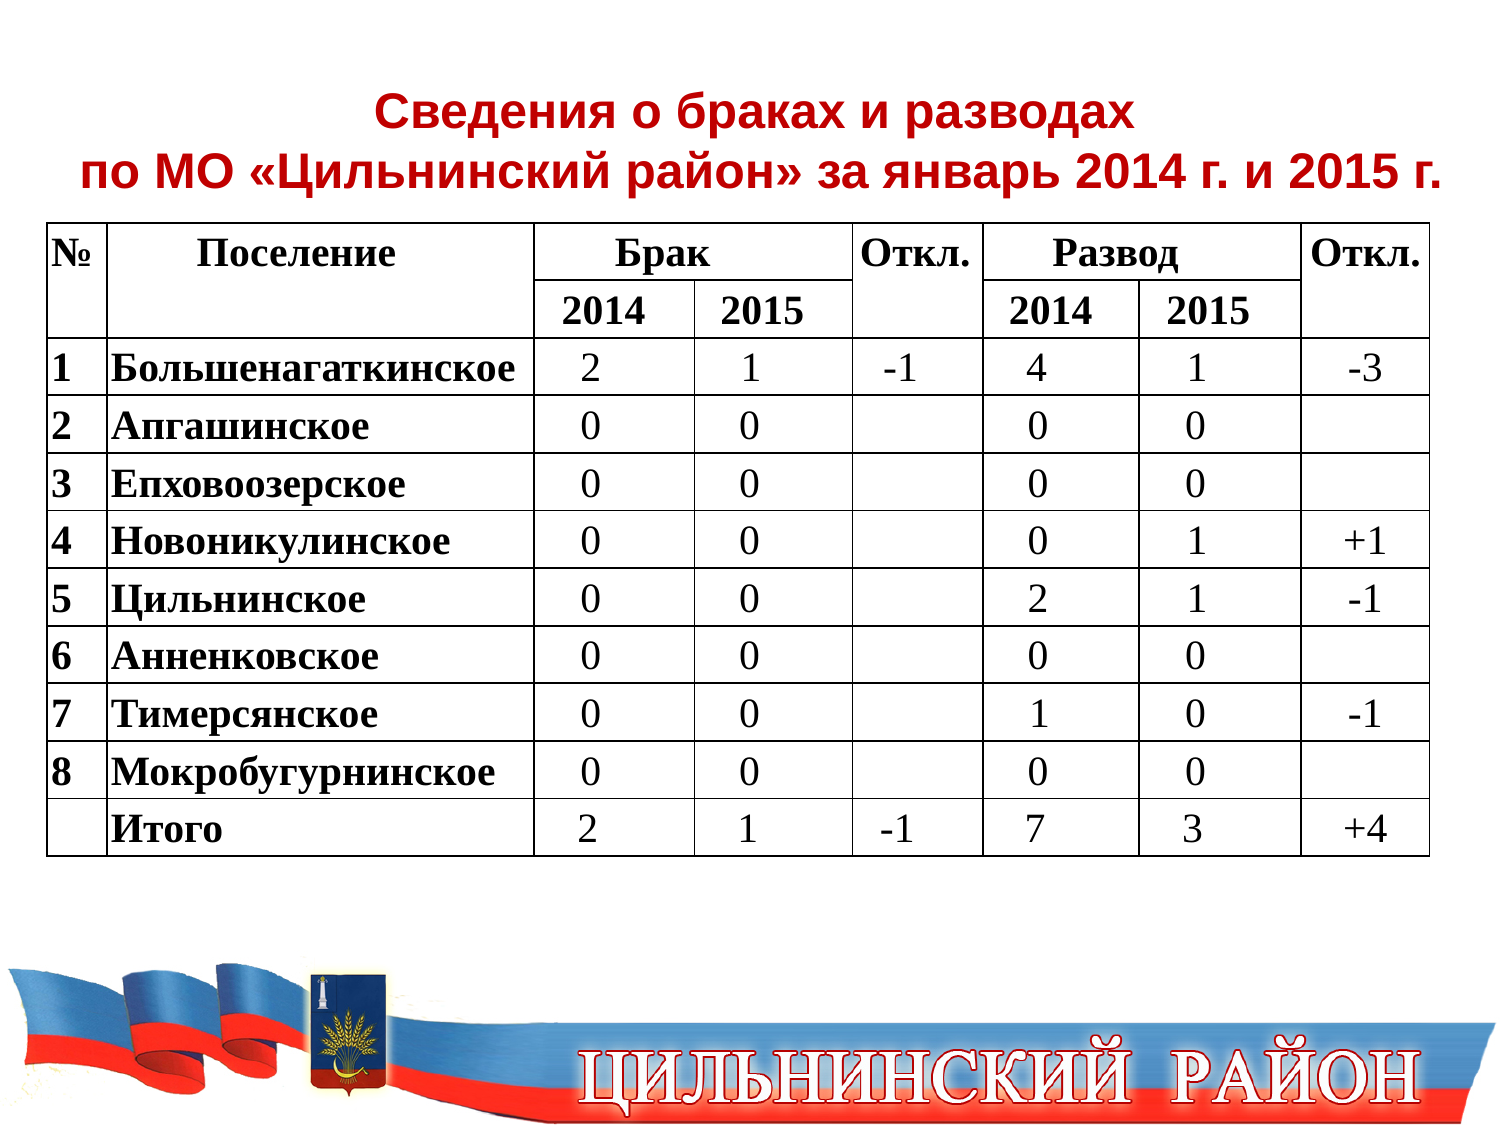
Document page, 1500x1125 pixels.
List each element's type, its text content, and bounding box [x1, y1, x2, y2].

table_cell 7 [48, 684, 106, 740]
table_cell 0 [1140, 742, 1300, 798]
table_cell 2015 [1140, 281, 1300, 337]
table_cell 0 [1140, 454, 1300, 510]
table_cell 7 [984, 799, 1138, 855]
table_cell -1 [1302, 569, 1429, 625]
table_cell 8 [48, 742, 106, 798]
table_cell 2 [984, 569, 1138, 625]
table_cell 6 [48, 627, 106, 682]
table_cell -3 [1302, 339, 1429, 394]
table_cell 0 [695, 569, 852, 625]
table_cell [1302, 454, 1429, 510]
table_cell Тимерсянское [108, 684, 533, 740]
table_cell Новоникулинское [108, 511, 533, 567]
table_cell [853, 742, 982, 798]
table_cell 0 [535, 684, 694, 740]
table_cell 2015 [695, 281, 852, 337]
table_cell 2 [535, 339, 694, 394]
table_cell 0 [695, 684, 852, 740]
text_box Сведения о браках и разводах по МО «Цильнинский район» за январь 2014 г. и 2015 г. [58, 70, 1465, 206]
table_cell 1 [1140, 339, 1300, 394]
table_cell 2 [535, 799, 694, 855]
table_cell 0 [535, 396, 694, 452]
table_cell 2014 [984, 281, 1138, 337]
table_cell Цильнинское [108, 569, 533, 625]
table_cell [853, 569, 982, 625]
table_cell 0 [984, 454, 1138, 510]
table_cell 0 [535, 627, 694, 682]
table_cell 3 [48, 454, 106, 510]
table_cell Мокробугурнинское [108, 742, 533, 798]
table_cell 0 [695, 511, 852, 567]
table_cell -1 [1302, 684, 1429, 740]
table_header Поселение [108, 224, 533, 337]
table_cell [1302, 396, 1429, 452]
table_cell 1 [1140, 569, 1300, 625]
table_cell -1 [853, 799, 982, 855]
table_cell 2 [48, 396, 106, 452]
table_cell 0 [984, 742, 1138, 798]
table_cell 0 [535, 454, 694, 510]
table_cell Епховоозерское [108, 454, 533, 510]
table_cell 0 [695, 396, 852, 452]
table_header Откл. [1302, 224, 1429, 337]
table_cell 0 [535, 511, 694, 567]
table_header Брак [535, 224, 852, 279]
table_cell Итого [108, 799, 533, 855]
table_cell 1 [695, 339, 852, 394]
table_cell [853, 627, 982, 682]
table_cell 4 [984, 339, 1138, 394]
table_cell Большенагаткинское [108, 339, 533, 394]
table_cell 0 [695, 454, 852, 510]
table_cell 0 [984, 396, 1138, 452]
table_cell 0 [535, 742, 694, 798]
table_cell 4 [48, 511, 106, 567]
table_header Развод [984, 224, 1300, 279]
table_cell 0 [695, 742, 852, 798]
table_cell 0 [1140, 627, 1300, 682]
table_cell 1 [695, 799, 852, 855]
table_cell 1 [1140, 511, 1300, 567]
table_cell 5 [48, 569, 106, 625]
table_cell 0 [1140, 396, 1300, 452]
table_cell Апгашинское [108, 396, 533, 452]
table_cell 0 [535, 569, 694, 625]
table_cell +1 [1302, 511, 1429, 567]
table_cell [853, 684, 982, 740]
table_cell 2014 [535, 281, 694, 337]
table_cell -1 [853, 339, 982, 394]
table_cell 1 [984, 684, 1138, 740]
table_cell Анненковское [108, 627, 533, 682]
table_cell [48, 799, 106, 855]
table_cell 3 [1140, 799, 1300, 855]
table_cell [853, 396, 982, 452]
table_header № [48, 224, 106, 337]
table_cell [853, 511, 982, 567]
table_cell +4 [1302, 799, 1429, 855]
table_cell 0 [984, 627, 1138, 682]
table_header Откл. [853, 224, 982, 337]
table_cell 0 [1140, 684, 1300, 740]
table_cell [853, 454, 982, 510]
picture [0, 0, 1500, 1125]
table_cell 0 [695, 627, 852, 682]
table_cell [1302, 627, 1429, 682]
table_cell 0 [984, 511, 1138, 567]
table_cell [1302, 742, 1429, 798]
table_cell 1 [48, 339, 106, 394]
